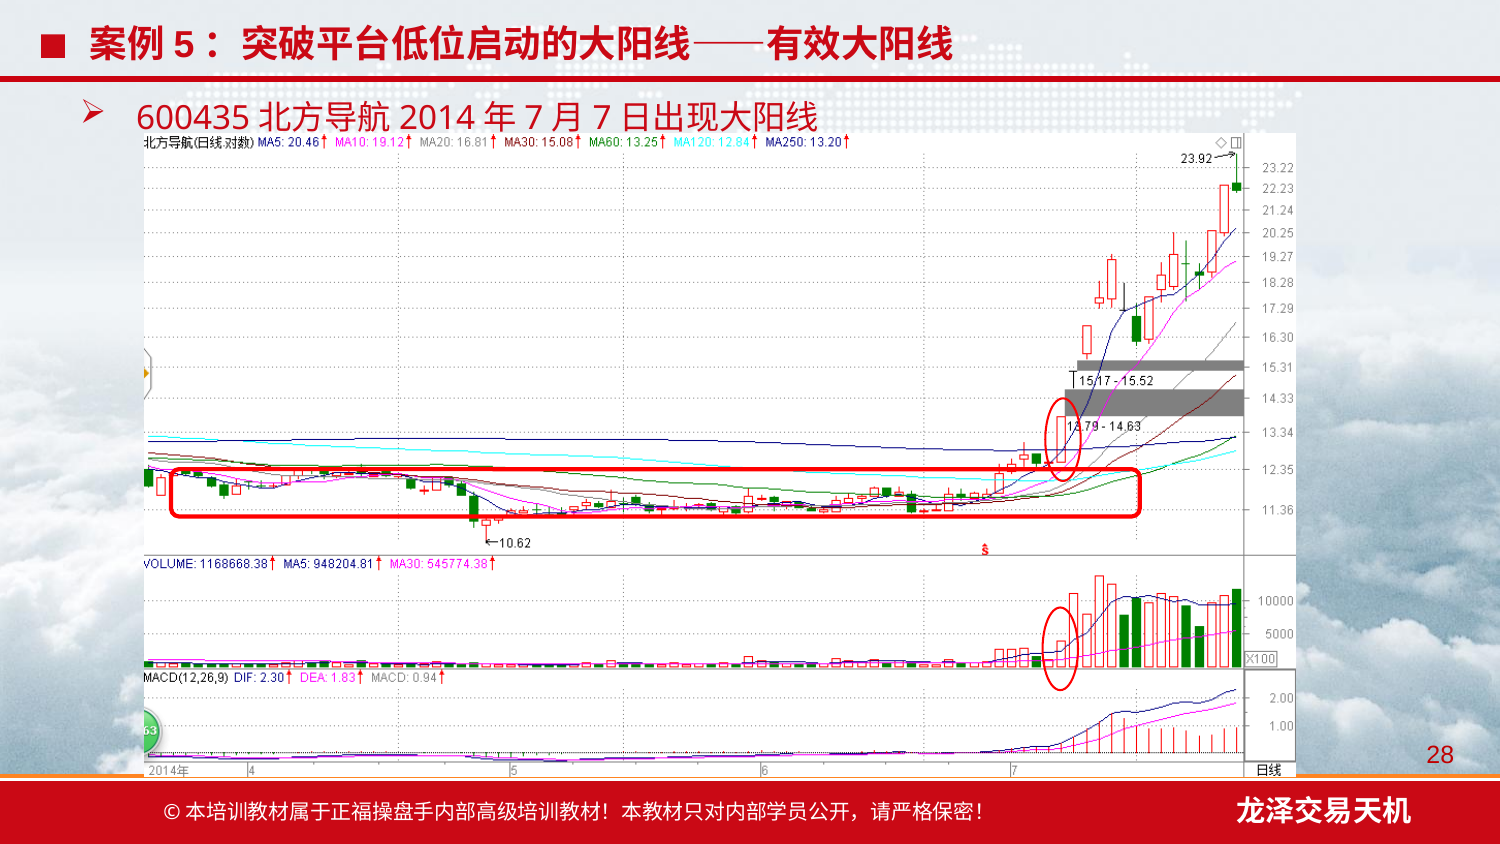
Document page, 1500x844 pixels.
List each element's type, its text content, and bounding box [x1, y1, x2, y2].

picture [0, 0, 1500, 76]
title 案例5：突破平台低位启动的大阳线——有效大阳线 [75, 12, 1053, 68]
picture [0, 82, 1500, 777]
list 600435北方导航2014年7月7日出现大阳线 [64, 68, 1410, 149]
